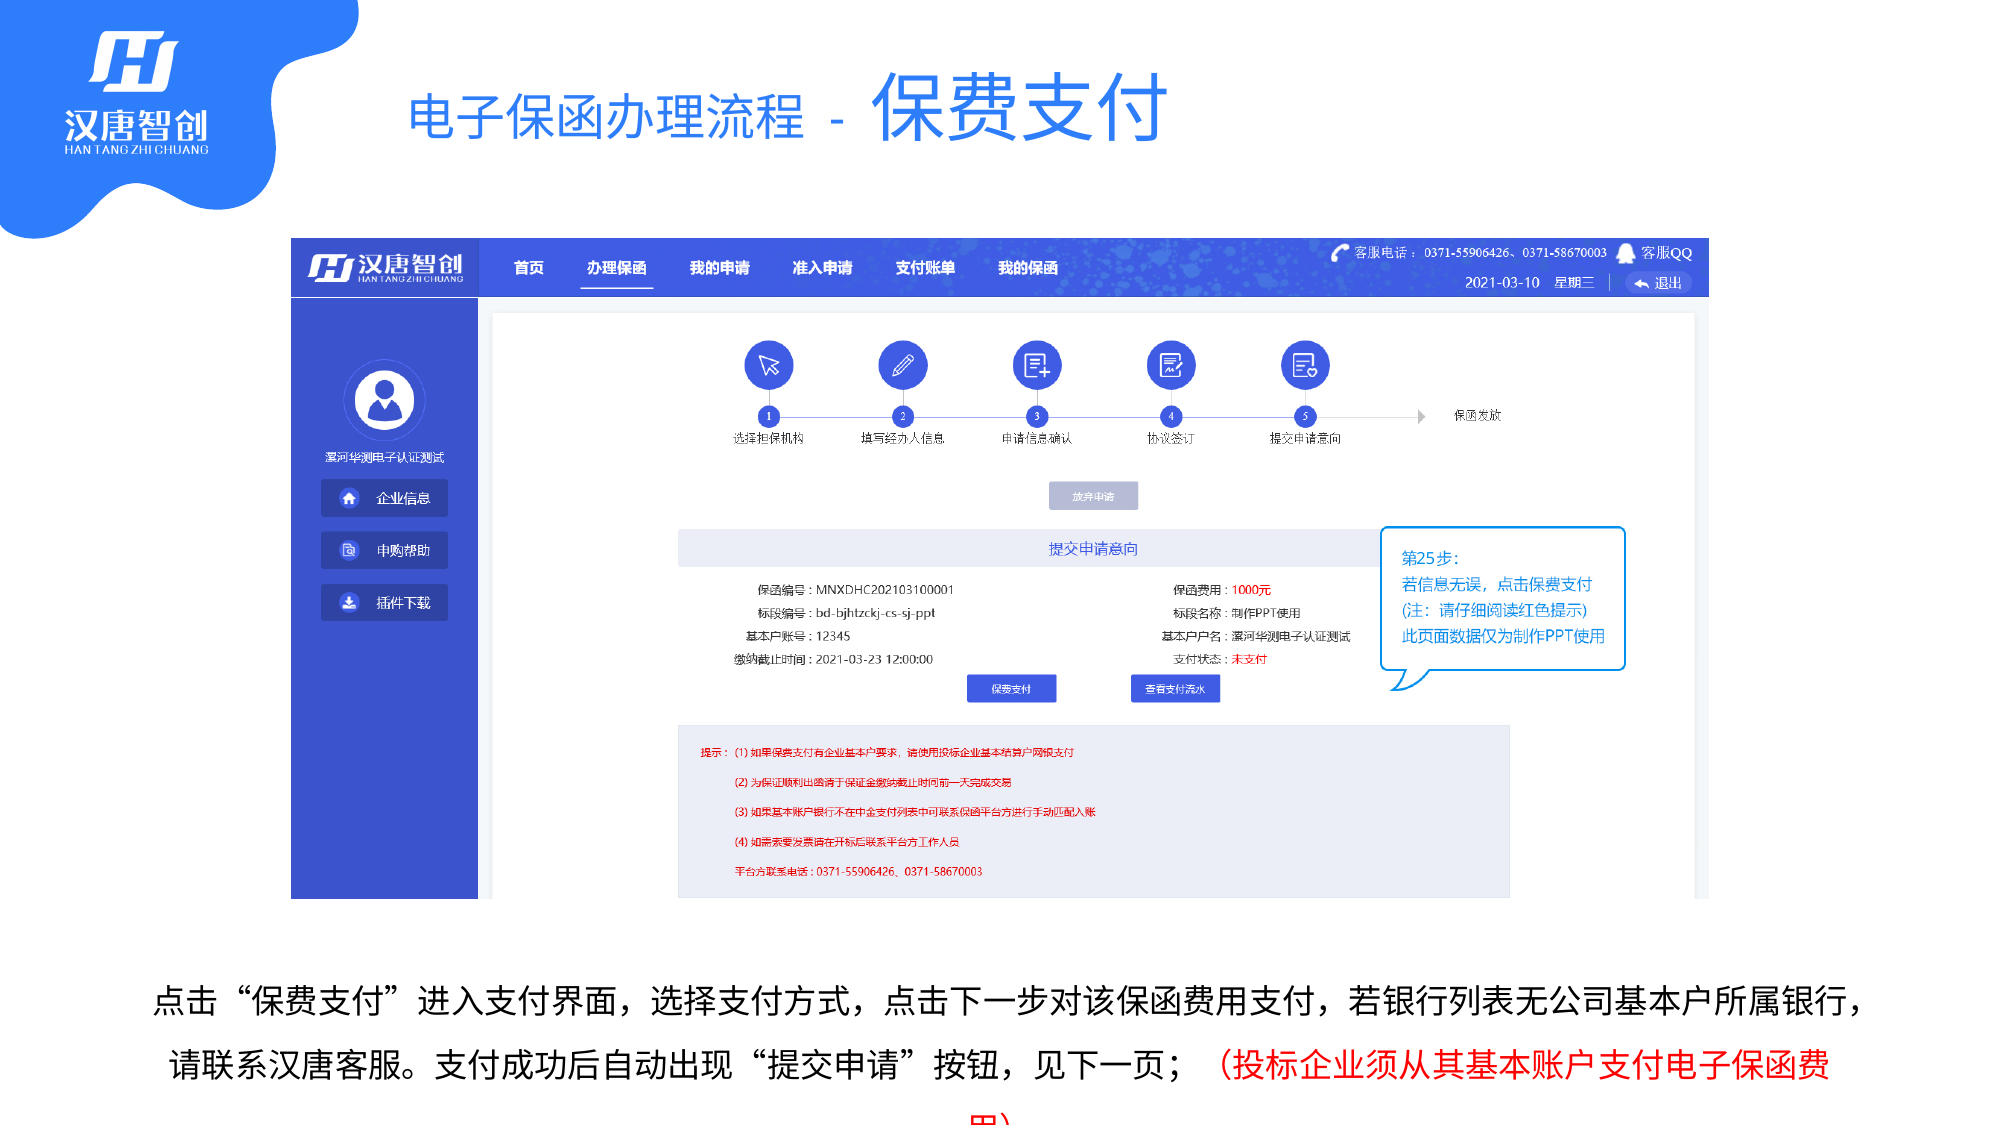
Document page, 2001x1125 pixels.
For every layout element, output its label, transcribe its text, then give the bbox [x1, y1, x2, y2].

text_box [0, 0, 359, 239]
text_box 电子保函办理流程 - 保费支付 [391, 53, 1185, 158]
picture [64, 31, 208, 154]
picture [291, 238, 1709, 899]
text_box 点击“保费支付”进入支付界面，选择支付方式，点击下一步对该保函费用支付，若银行列表无公司基本户所属银行，请联系汉唐客服。支付成功后自动出现“提交申请”按钮，见下一页；（投标企业须从其基本账户支付电子保函费用） [122, 949, 1877, 1125]
